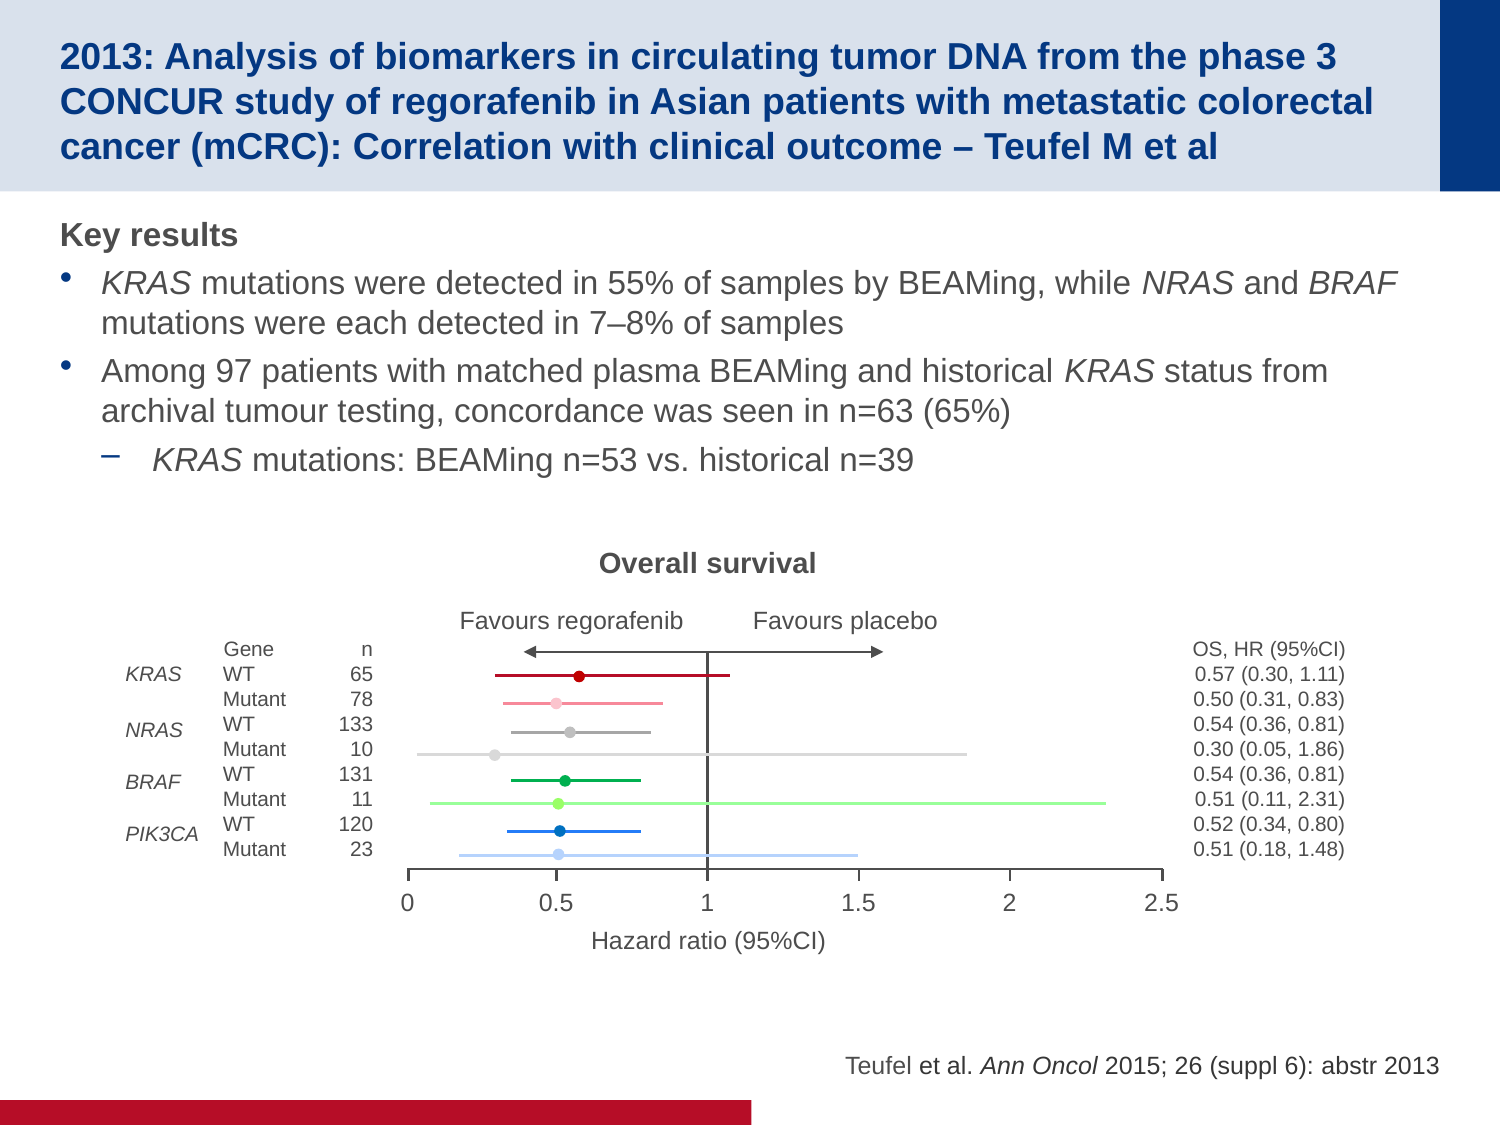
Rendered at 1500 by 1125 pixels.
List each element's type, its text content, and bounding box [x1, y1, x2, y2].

text_box PIK3CA [110, 813, 208, 853]
text_box 1 [685, 889, 730, 917]
text_box [557, 773, 573, 780]
text_box Favours placebo [738, 597, 954, 642]
text_box [550, 846, 567, 854]
text_box 0 [385, 879, 430, 925]
text_box 0.57 (0.30, 1.11) 0.50 (0.31, 0.83) 0.54 (0.36, 0.81) 0.30 (0.05, 1.86) 0.54 (0.36, 0.81) 0.51 (0.11, 2.31) 0.52 (0.34, 0.80) 0.51 (0.18, 1.48) [1178, 653, 1361, 893]
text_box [407, 868, 1164, 881]
text_box 2.5 [1129, 879, 1195, 925]
text_box 65 78 133 10 131 11 120 23 [323, 652, 388, 868]
text_box NRAS [110, 709, 198, 749]
text_box BRAF [110, 761, 196, 801]
text_box n [346, 628, 388, 652]
text_box Overall survival [584, 537, 833, 588]
text_box Hazard ratio (95%CI) [576, 917, 842, 962]
text_box Favours regorafenib [444, 597, 699, 642]
text_box [487, 747, 503, 753]
text_box [552, 823, 568, 830]
text_box [548, 695, 564, 702]
text_box [550, 795, 567, 803]
text_box 1.5 [826, 889, 891, 925]
title 2013: Analysis of biomarkers in circulating tumor DNA from the phase 3 CONCUR study of regorafenib in Asian patients with metastatic colorectal cancer (mCRC): Correlation with clinical outcome – Teufel M et al [59, 29, 1412, 162]
text_box [562, 724, 578, 731]
list Teufel et al. Ann Oncol 2015; 26 (suppl 6): abstr 2013 [762, 999, 1441, 1080]
text_box [571, 668, 587, 674]
text_box 2 [987, 889, 1032, 925]
list Key results KRAS mutations were detected in 55% of samples by BEAMing, while NRAS and BRAF mutations were each detected in 7–8% of samples Among 97 patients with matched plasma BEAMing and historical KRAS status from archival tumour testing, concordance was seen in n=63 (65%) KRAS mutations: BEAMing n=53 vs. historical n=39 [59, 205, 1441, 985]
text_box 0.5 [523, 889, 589, 925]
text_box WT Mutant WT Mutant WT Mutant WT Mutant [208, 653, 302, 893]
text_box KRAS [110, 653, 197, 693]
text_box Gene [208, 628, 290, 668]
text_box OS, HR (95%CI) [1177, 628, 1361, 668]
